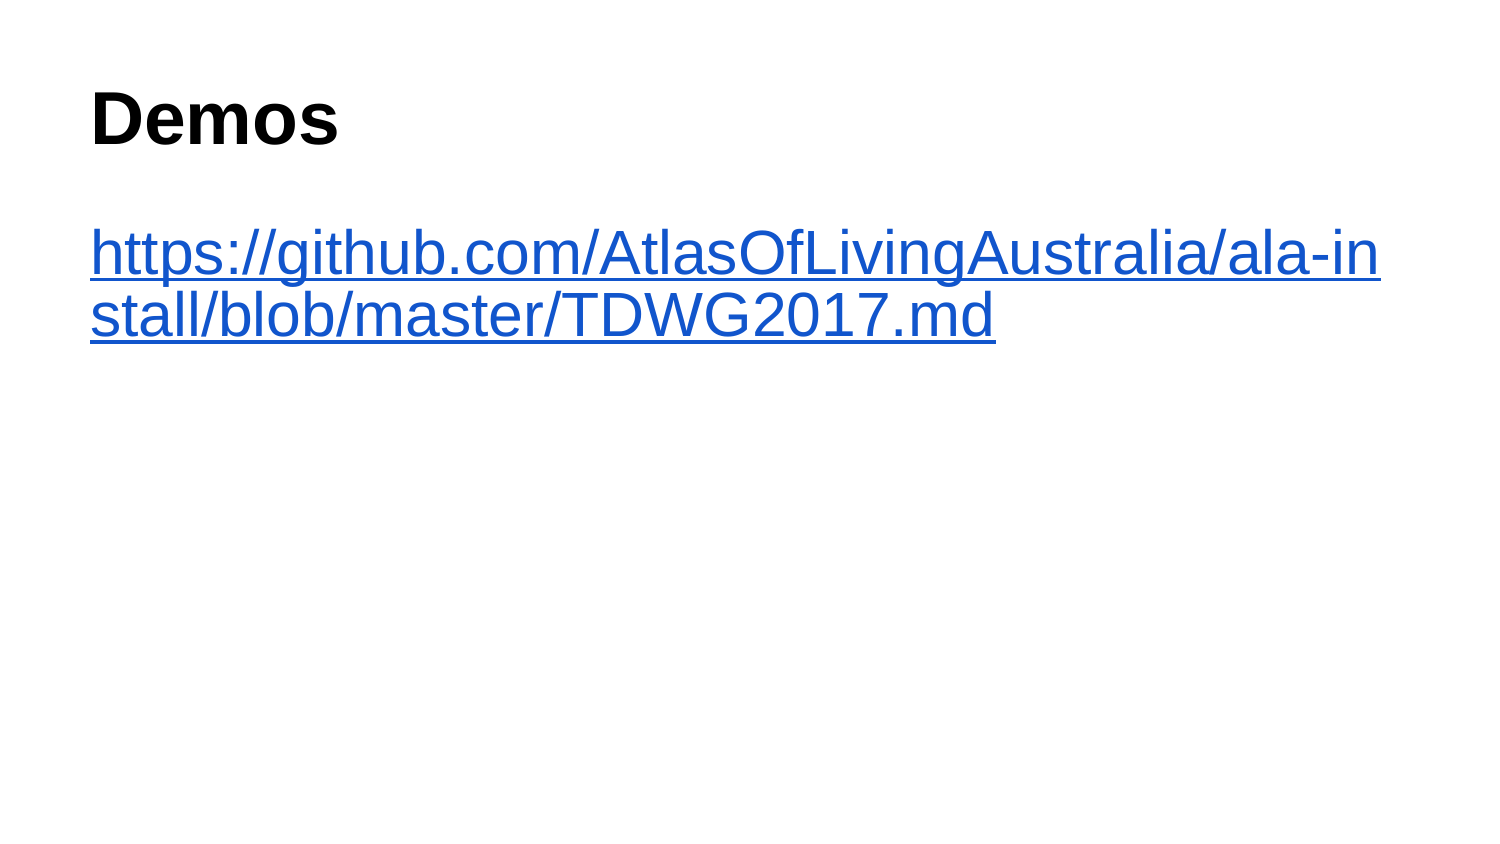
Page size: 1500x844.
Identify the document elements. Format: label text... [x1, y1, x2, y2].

list https://github.com/AtlasOfLivingAustralia/ala-install/blob/master/TDWG2017.md [75, 196, 1425, 808]
title Demos [75, 33, 1425, 175]
